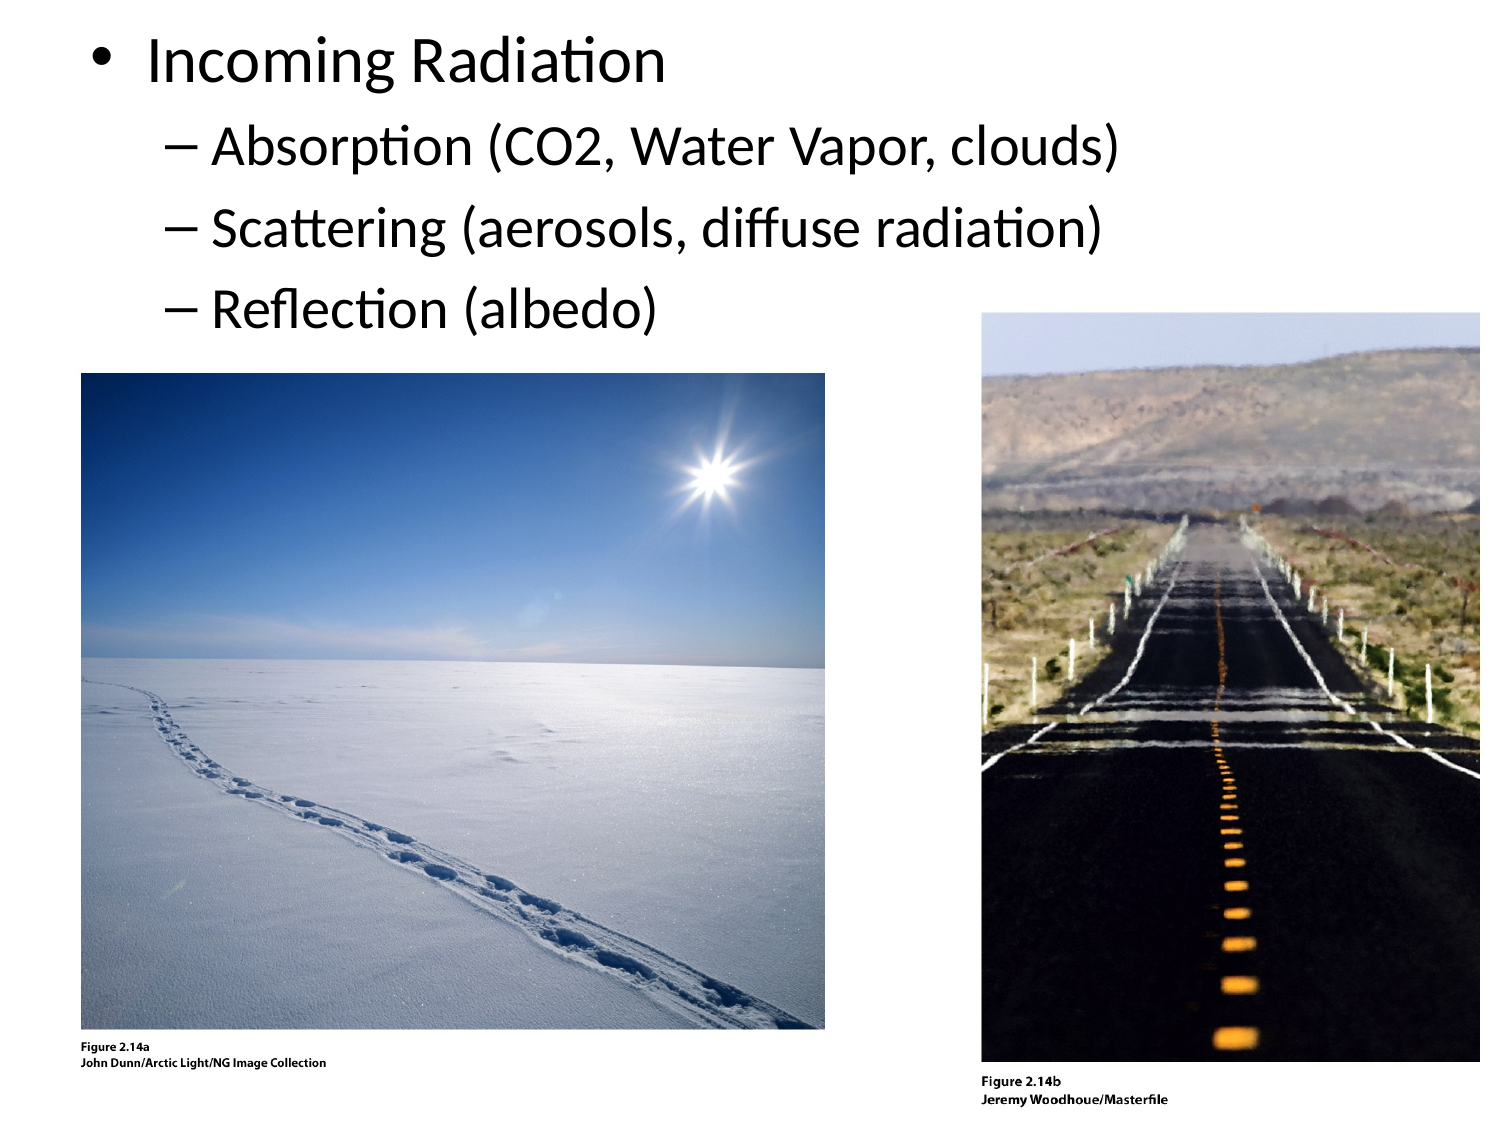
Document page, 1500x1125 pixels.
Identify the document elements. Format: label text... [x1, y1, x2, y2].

list Incoming Radiation Absorption (CO2, Water Vapor, clouds) Scattering (aerosols, diffuse radiation) Reflection (albedo) [75, 8, 1425, 751]
picture [975, 306, 1486, 1110]
picture [74, 367, 830, 1072]
